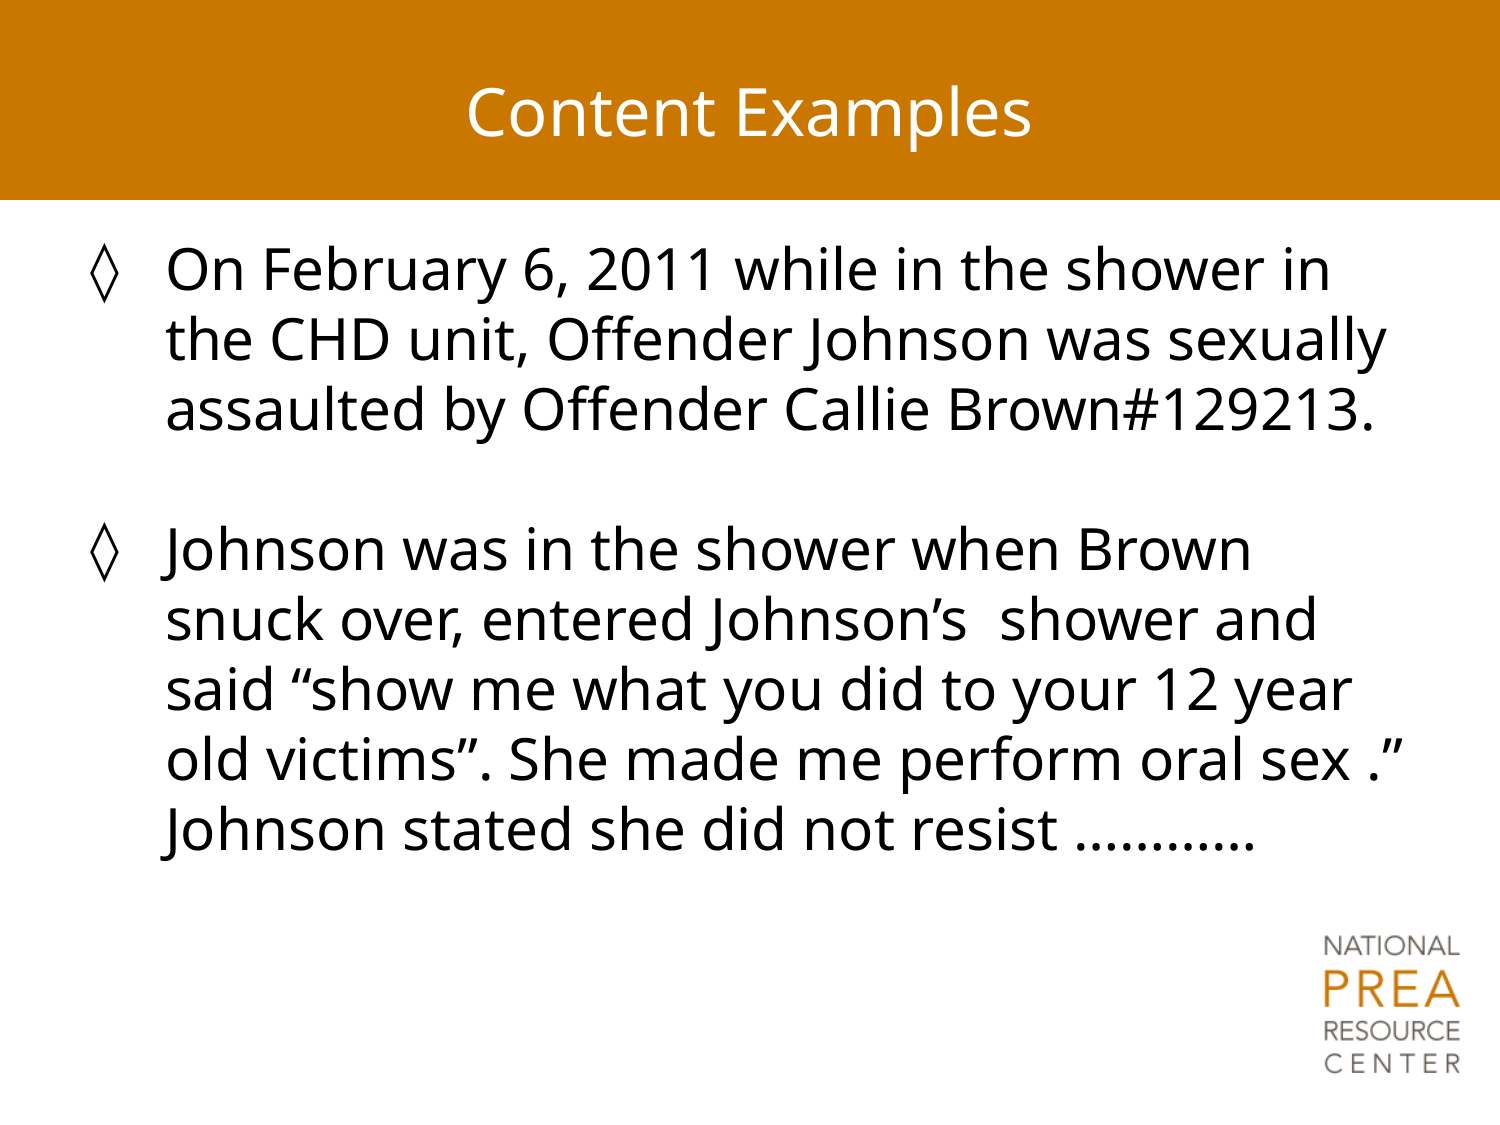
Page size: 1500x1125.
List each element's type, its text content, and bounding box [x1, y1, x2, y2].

list On February 6, 2011 while in the shower in the CHD unit, Offender Johnson was sexually assaulted by Offender Callie Brown#129213. Johnson was in the shower when Brown snuck over, entered Johnson’s shower and said “show me what you did to your 12 year old victims”. She made me perform oral sex .” Johnson stated she did not resist ………… [75, 224, 1425, 1030]
title Content Examples [75, 13, 1425, 160]
picture [1312, 924, 1474, 1086]
